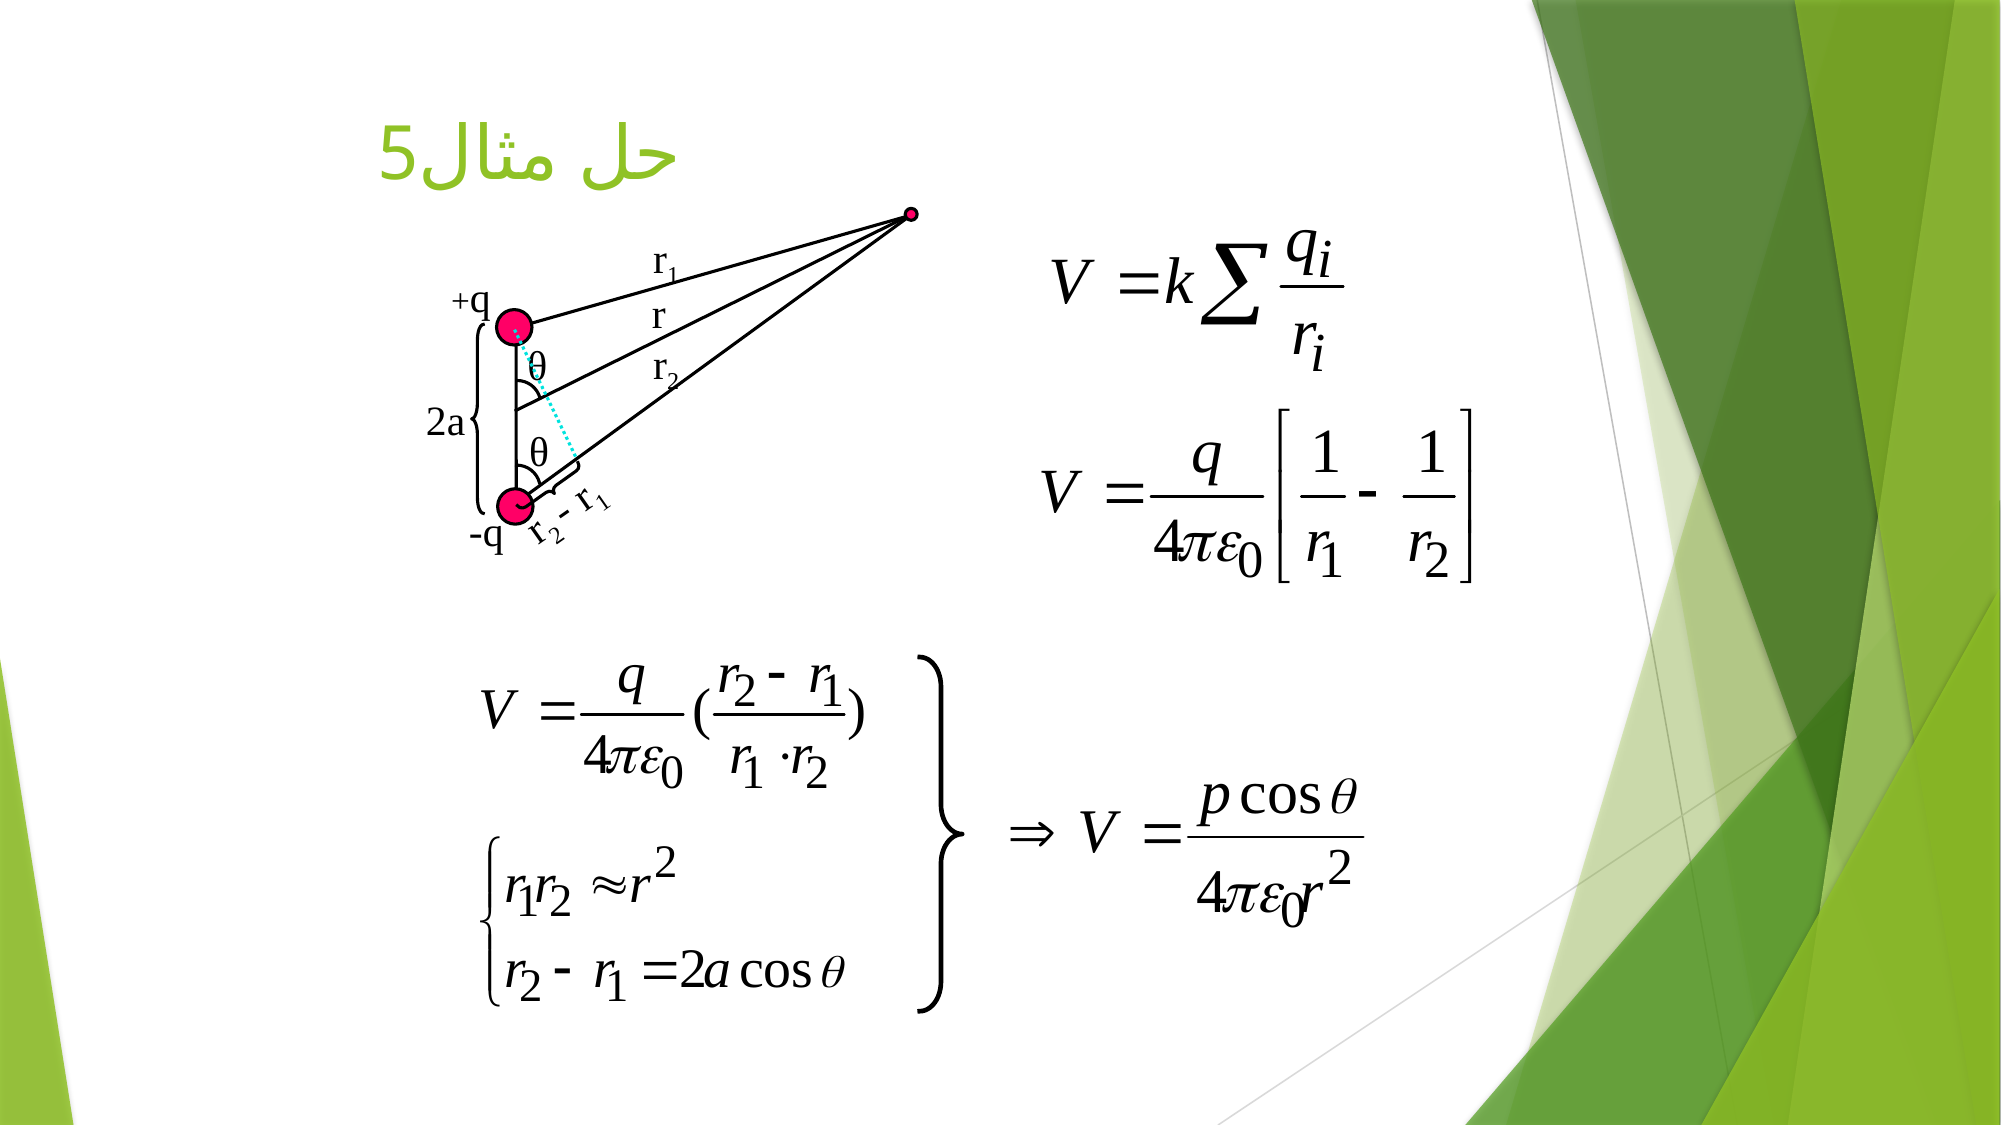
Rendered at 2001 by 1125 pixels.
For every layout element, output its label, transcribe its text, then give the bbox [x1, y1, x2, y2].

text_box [1034, 396, 1497, 597]
text_box [919, 657, 963, 1012]
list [1044, 198, 1359, 386]
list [474, 637, 878, 802]
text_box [392, 207, 918, 563]
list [999, 753, 1379, 942]
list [467, 823, 857, 1021]
title حل مثال5 [342, 96, 1656, 235]
